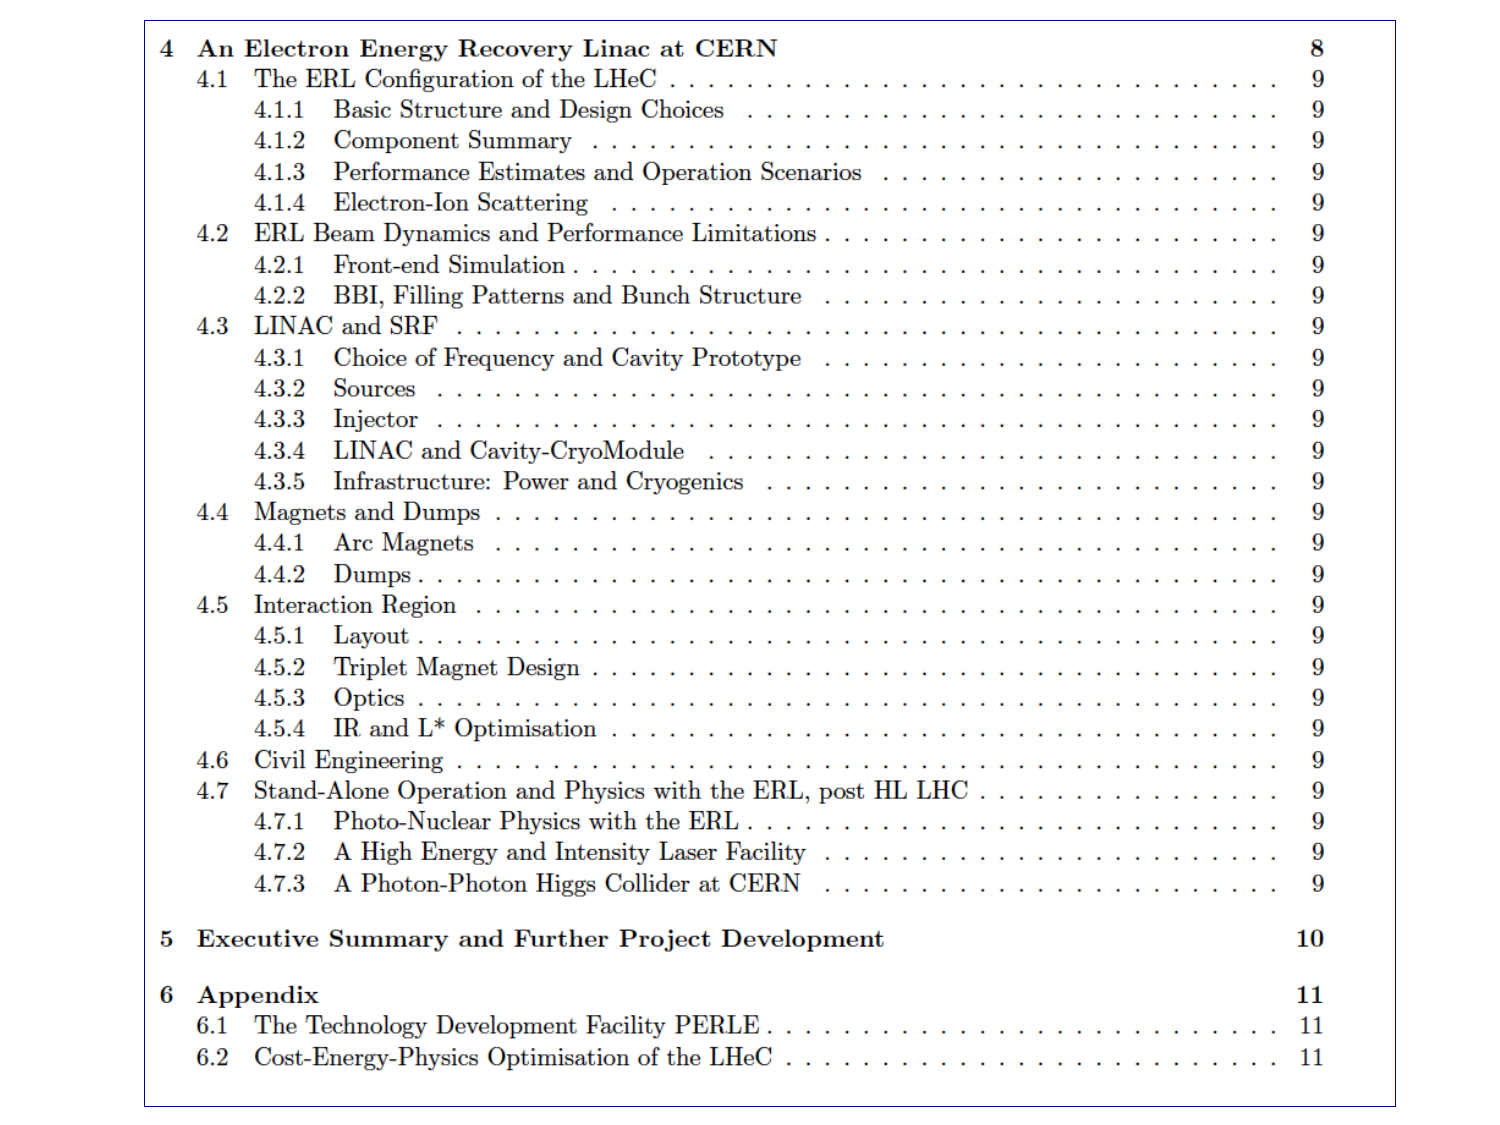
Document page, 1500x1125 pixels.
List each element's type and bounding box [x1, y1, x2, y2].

picture [144, 20, 1397, 1108]
